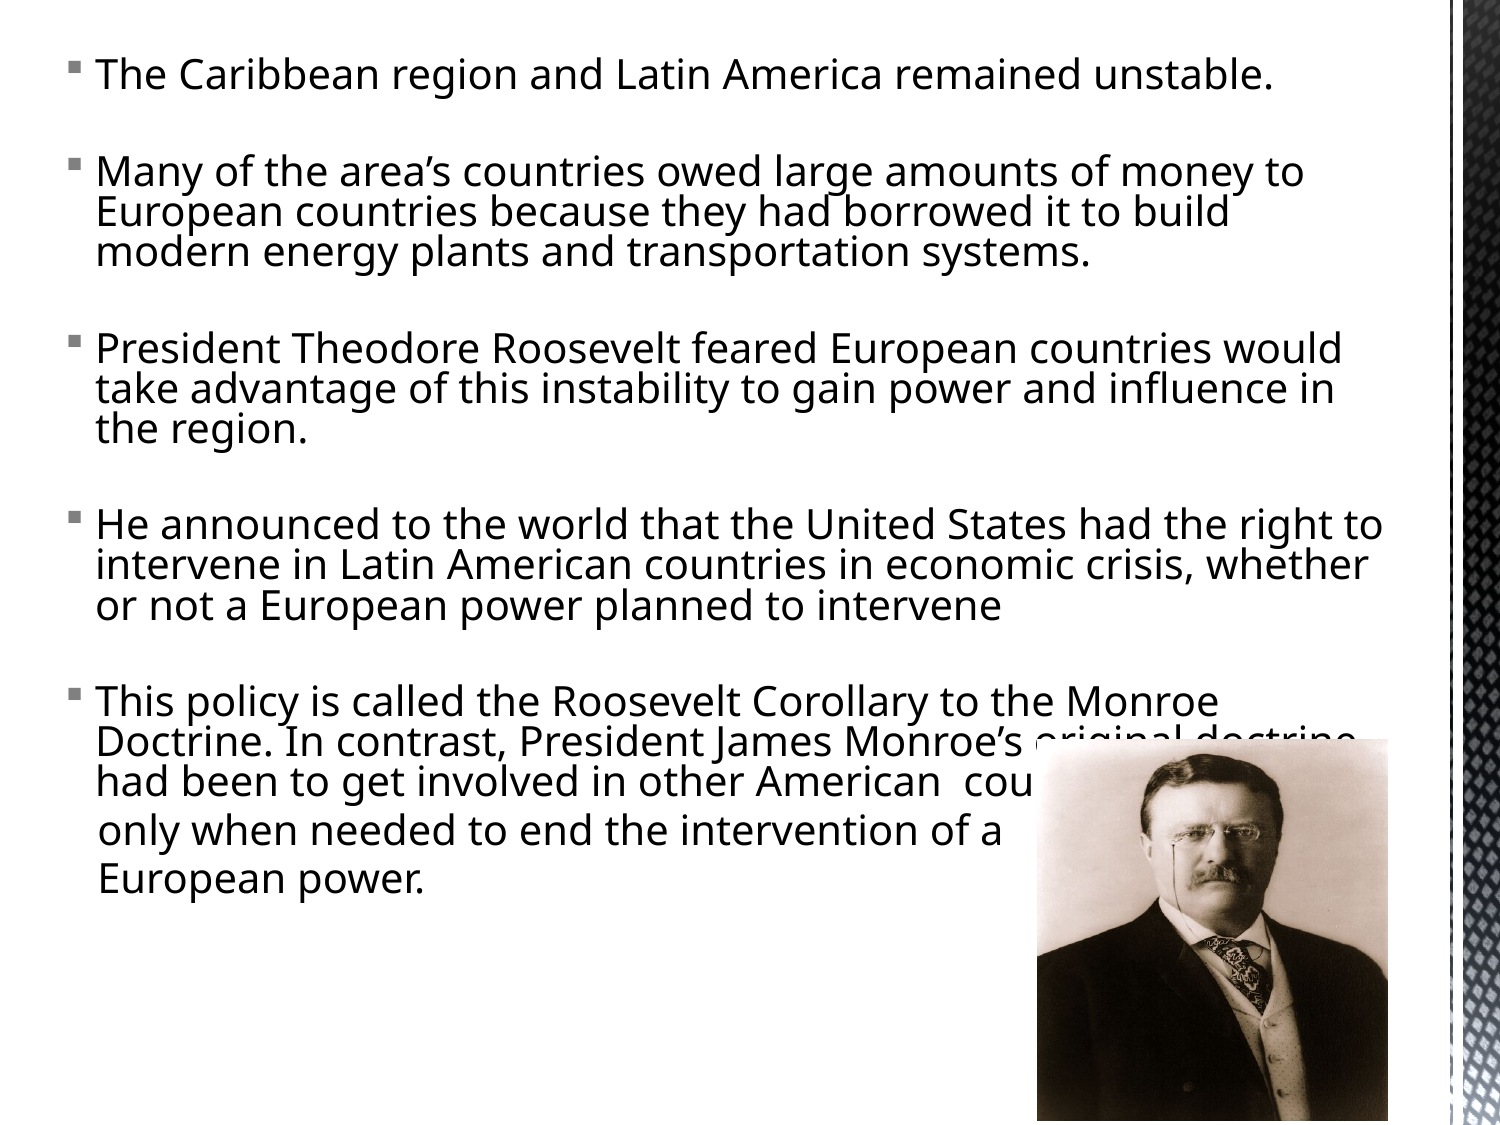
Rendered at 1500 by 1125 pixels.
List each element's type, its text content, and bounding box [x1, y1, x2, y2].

list The Caribbean region and Latin America remained unstable. Many of the area’s countries owed large amounts of money to European countries because they had borrowed it to build modern energy plants and transportation systems. President Theodore Roosevelt feared European countries would take advantage of this instability to gain power and influence in the region. He announced to the world that the United States had the right to intervene in Latin American countries in economic crisis, whether or not a European power planned to intervene This policy is called the Roosevelt Corollary to the Monroe Doctrine. In contrast, President James Monroe’s original doctrine had been to get involved in other American countries’ affairs only when needed to end the intervention of a European power. [50, 50, 1412, 938]
picture [1037, 739, 1388, 1122]
picture [1447, 0, 1500, 1125]
